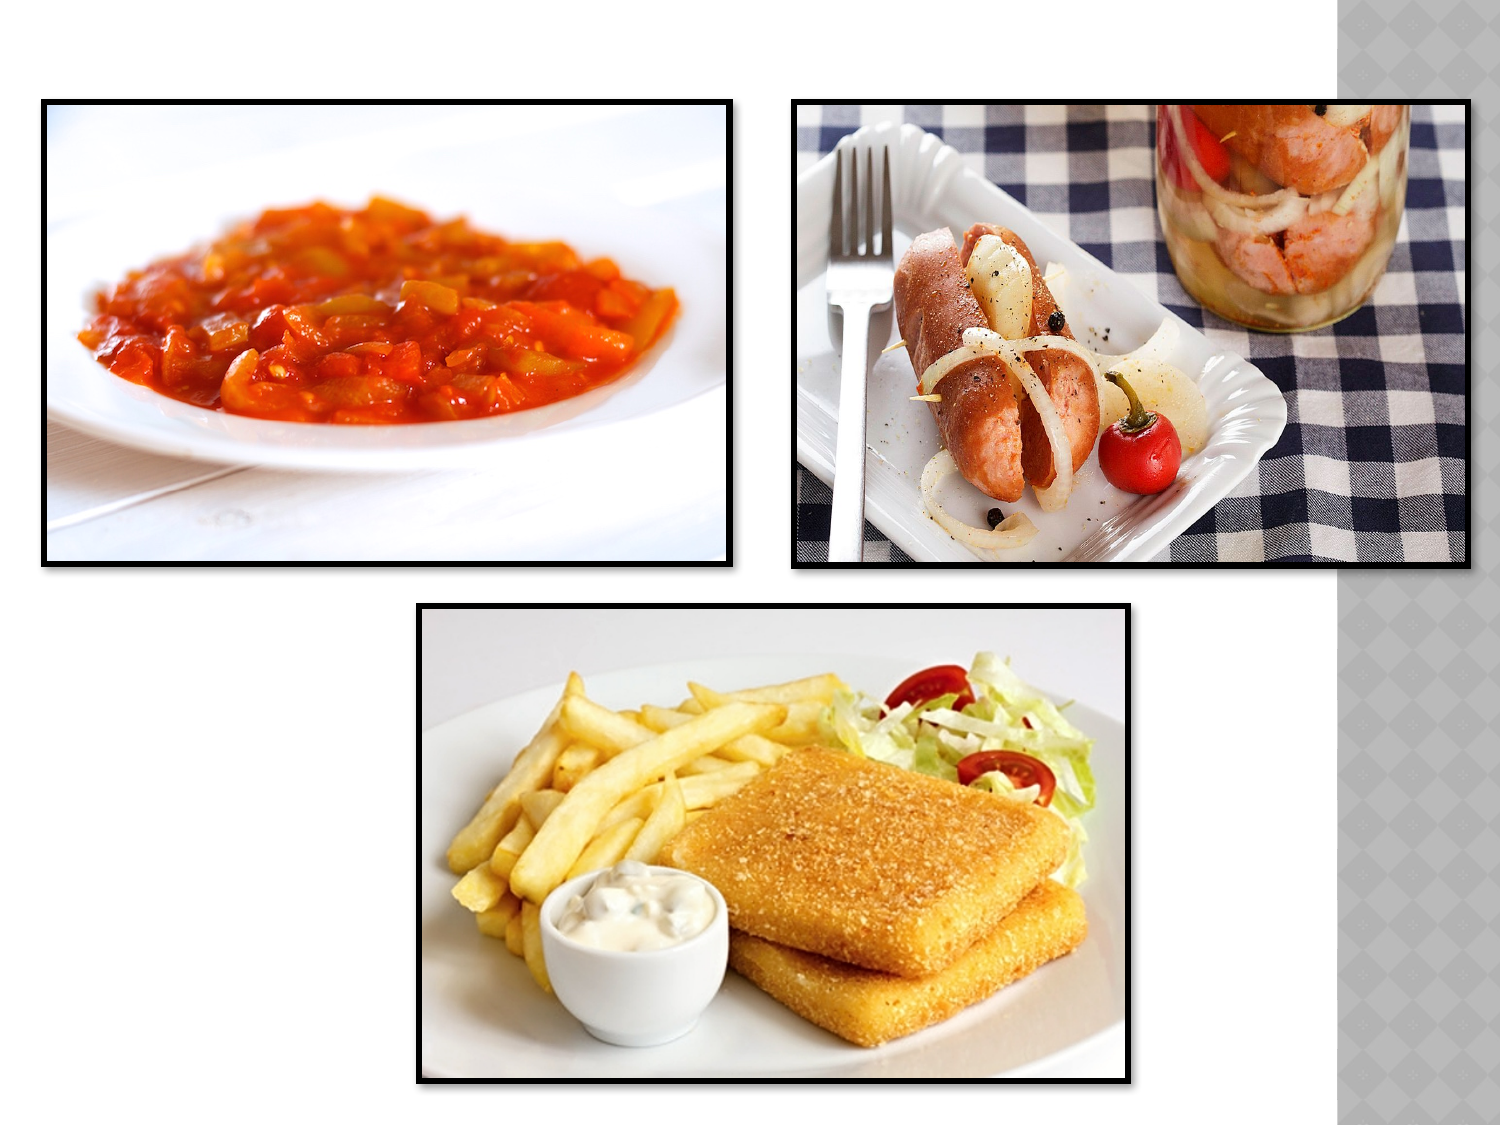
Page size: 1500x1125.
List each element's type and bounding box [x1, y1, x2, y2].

picture [46, 105, 727, 561]
picture [796, 105, 1465, 563]
picture [421, 608, 1126, 1079]
